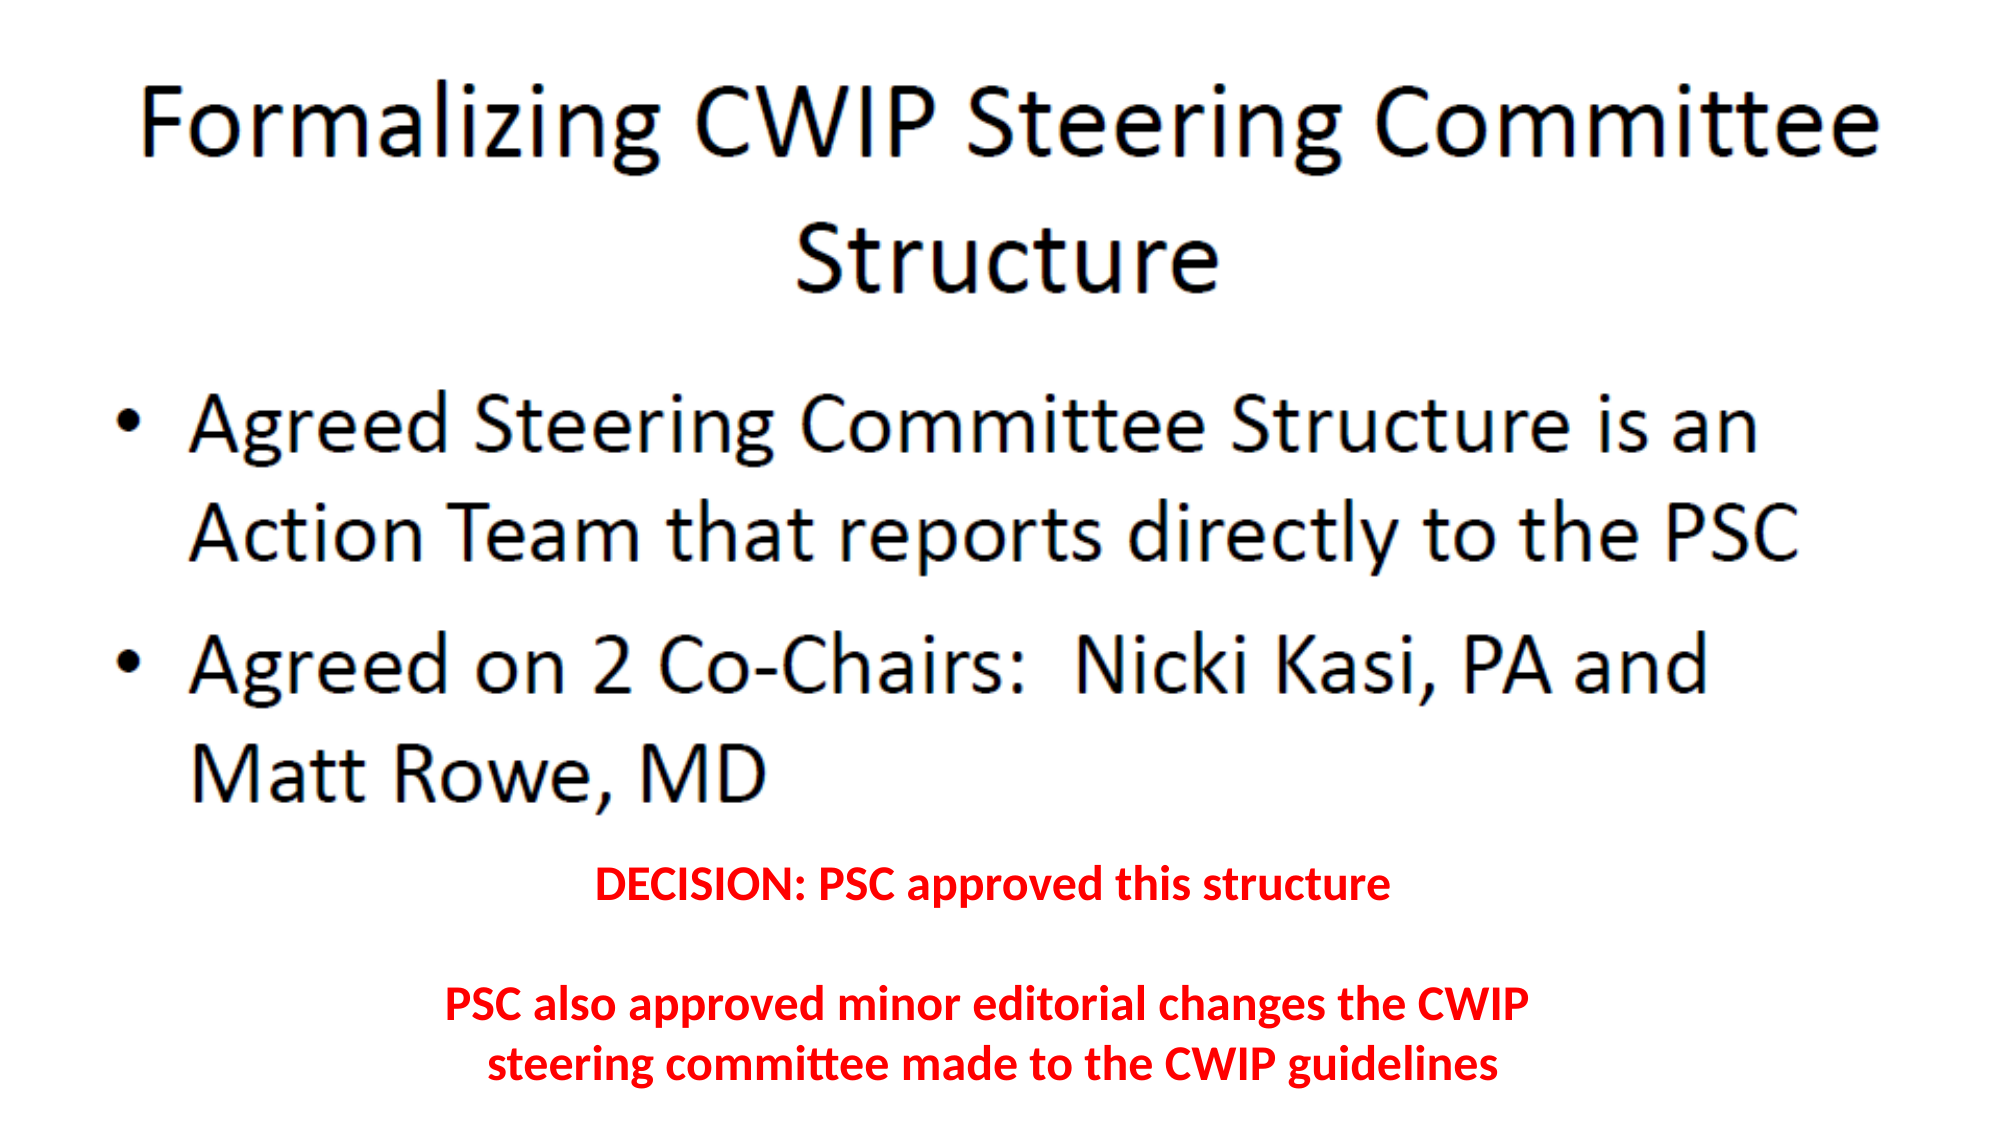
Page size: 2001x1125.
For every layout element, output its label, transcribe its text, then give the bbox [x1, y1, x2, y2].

text_box DECISION: PSC approved this structure PSC also approved minor editorial changes the CWIP steering committee made to the CWIP guidelines [430, 889, 1557, 1099]
picture [48, 39, 1939, 889]
